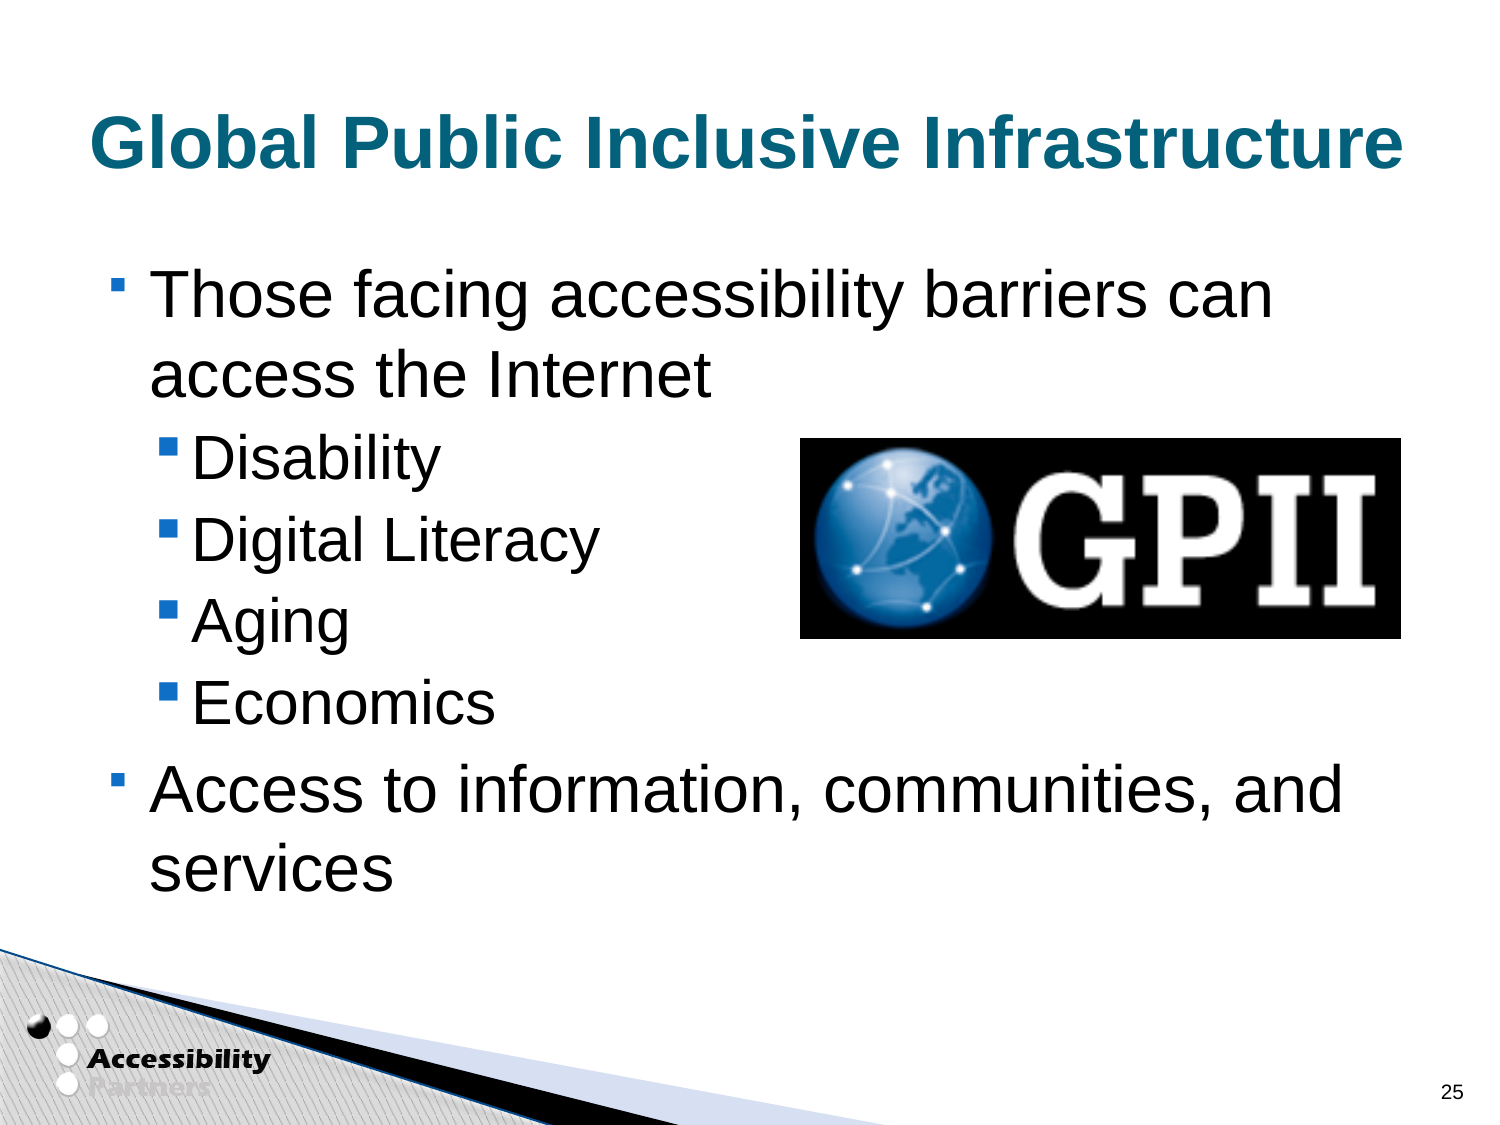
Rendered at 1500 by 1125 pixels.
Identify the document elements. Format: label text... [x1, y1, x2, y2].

list Those facing accessibility barriers can access the Internet Disability Digital Literacy Aging Economics Access to information, communities, and services [75, 243, 1425, 986]
picture [24, 1012, 273, 1098]
title Global Public Inclusive Infrastructure [75, 45, 1425, 233]
picture [799, 438, 1401, 639]
slide_number 25 [1418, 1051, 1479, 1112]
